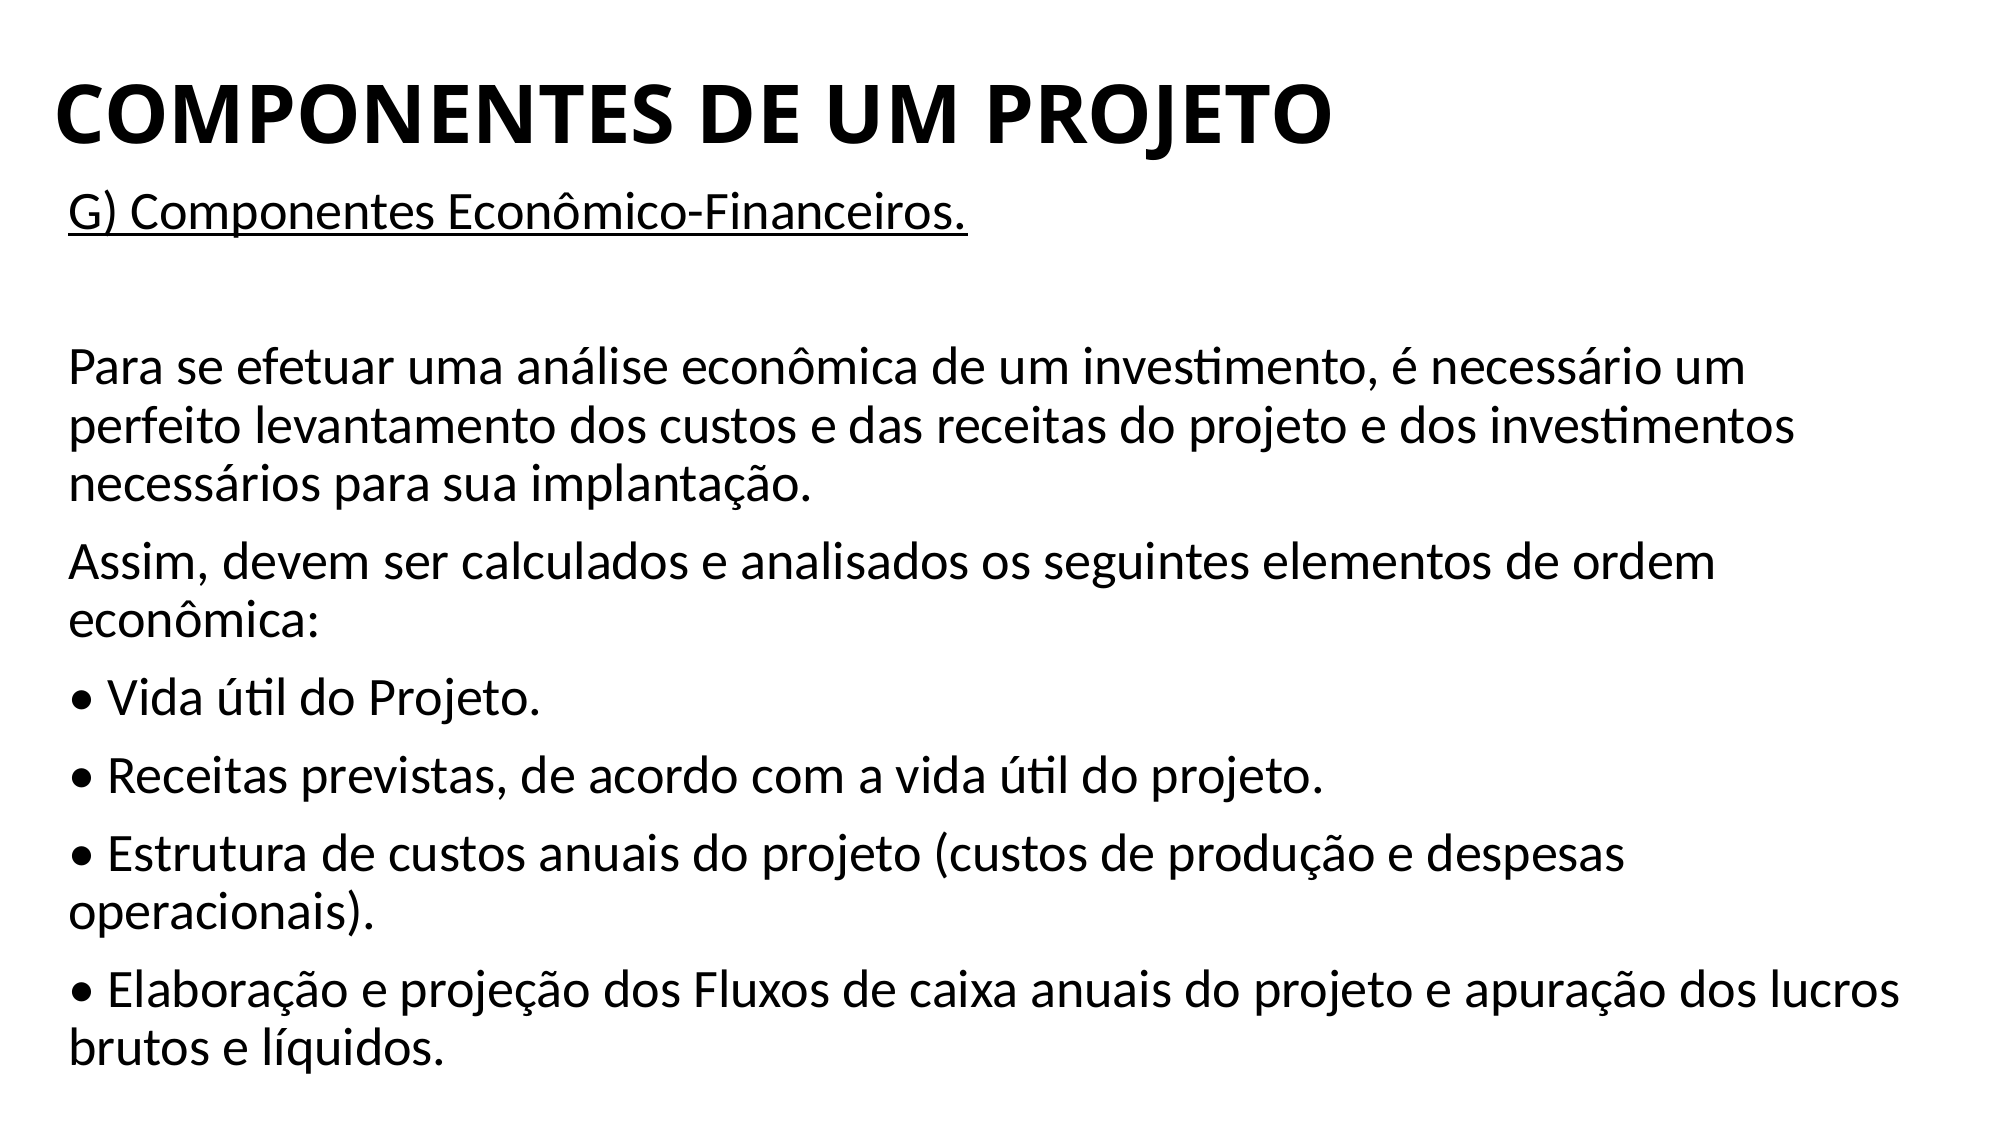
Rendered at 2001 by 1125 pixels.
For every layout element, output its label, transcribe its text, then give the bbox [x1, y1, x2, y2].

list G) Componentes Econômico-Financeiros. Para se efetuar uma análise econômica de um investimento, é necessário um perfeito levantamento dos custos e das receitas do projeto e dos investimentos necessários para sua implantação. Assim, devem ser calculados e analisados os seguintes elementos de ordem econômica: • Vida útil do Projeto. • Receitas previstas, de acordo com a vida útil do projeto. • Estrutura de custos anuais do projeto (custos de produção e despesas operacionais). • Elaboração e projeção dos Fluxos de caixa anuais do projeto e apuração dos lucros brutos e líquidos. [53, 174, 1947, 1091]
title COMPONENTES DE UM PROJETO [39, 59, 1966, 175]
